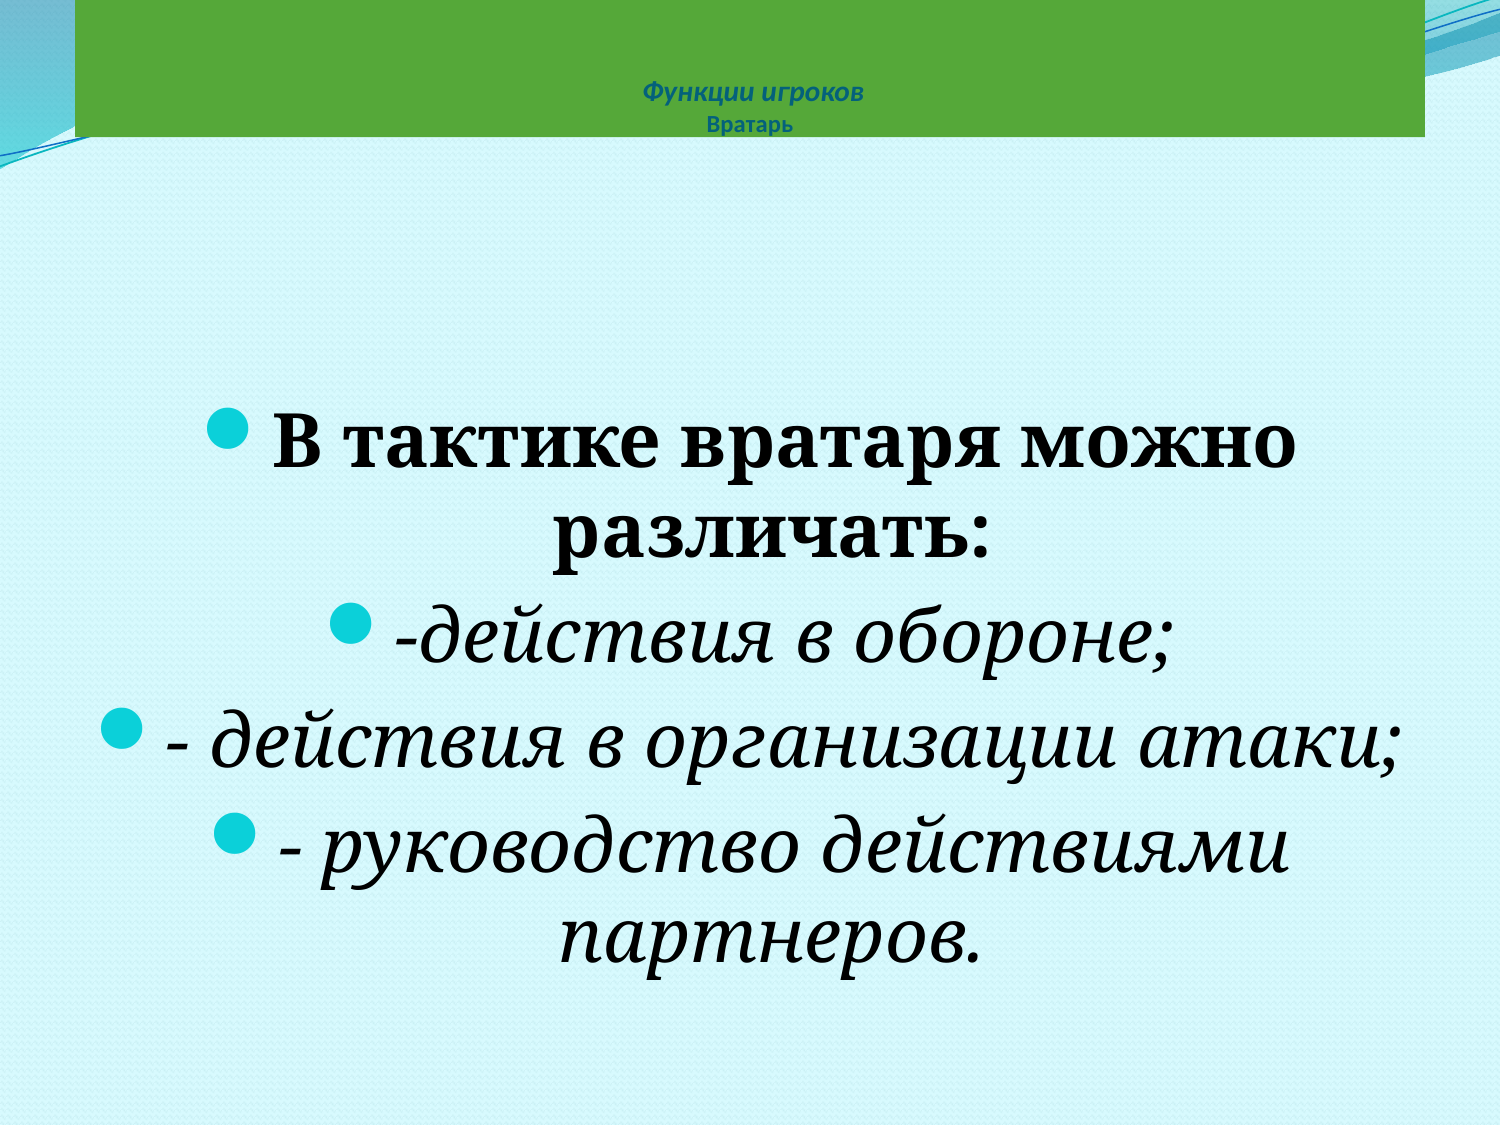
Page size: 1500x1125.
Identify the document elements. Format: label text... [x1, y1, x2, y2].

title Функции игроков Вратарь [75, 0, 1425, 138]
list В тактике вратаря можно различать: -действия в обороне; - действия в организации атаки; - руководство действиями партнеров. [29, 385, 1471, 1094]
